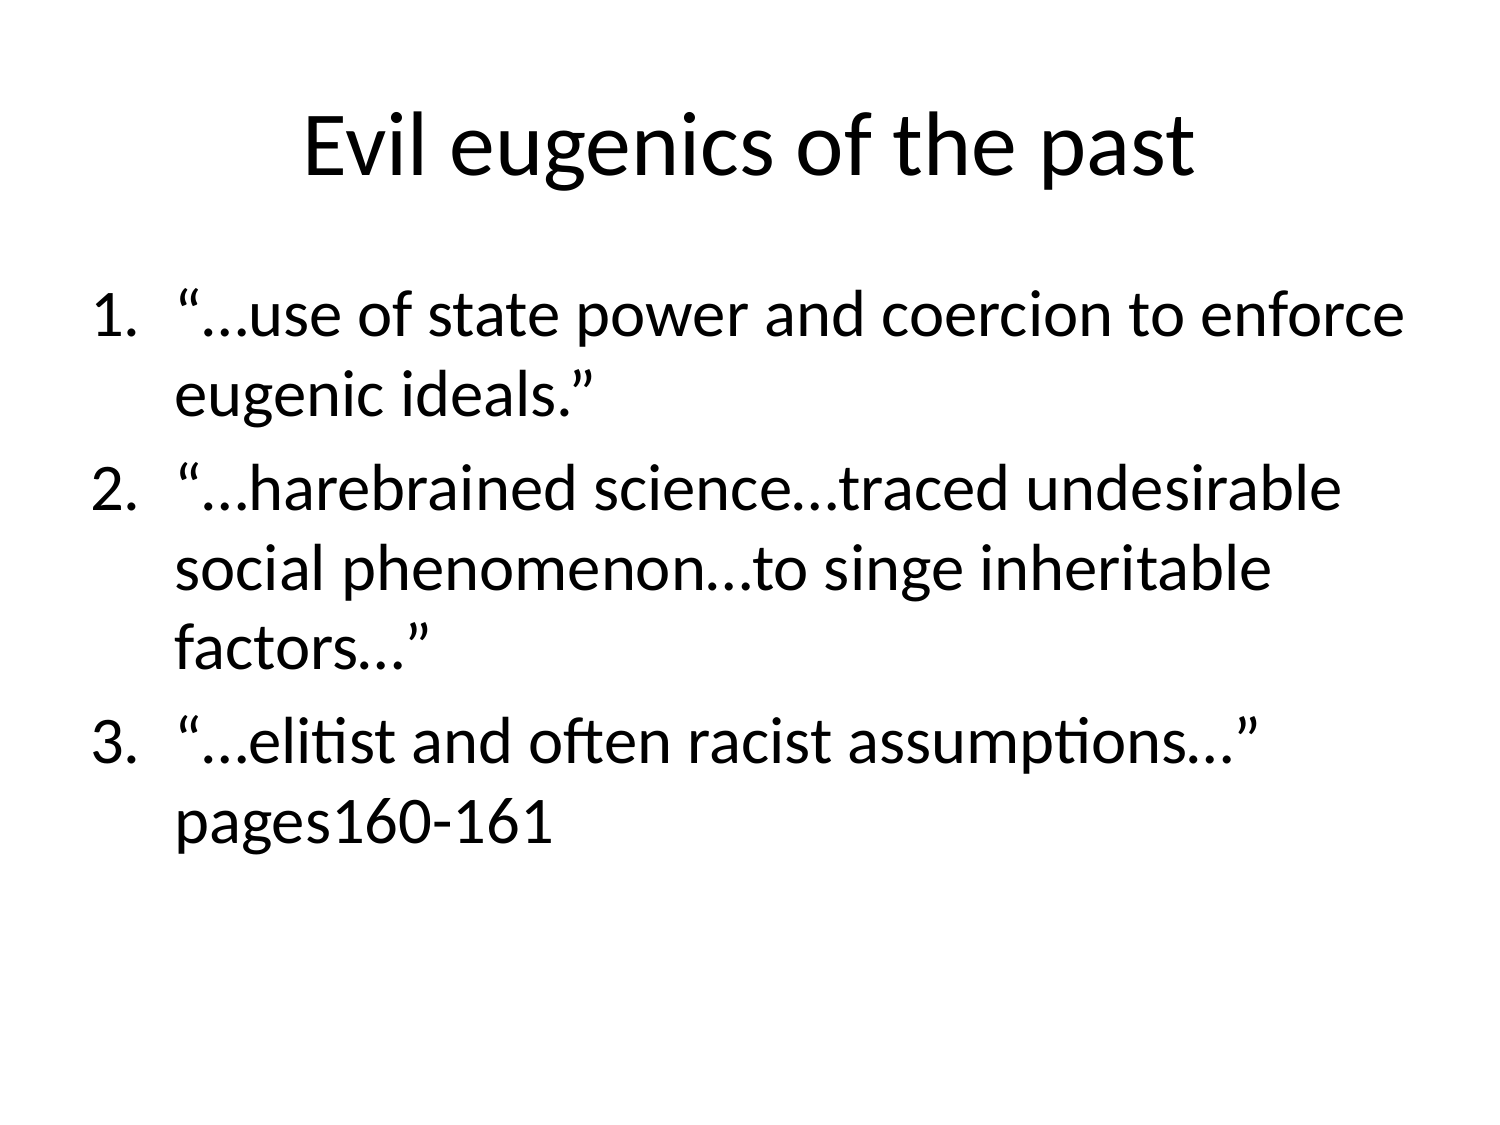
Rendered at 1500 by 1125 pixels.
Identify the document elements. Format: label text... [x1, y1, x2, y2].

list “…use of state power and coercion to enforce eugenic ideals.” “…harebrained science…traced undesirable social phenomenon…to singe inheritable factors…” “…elitist and often racist assumptions…” pages160-161 [75, 262, 1425, 1005]
title Evil eugenics of the past [75, 45, 1425, 233]
